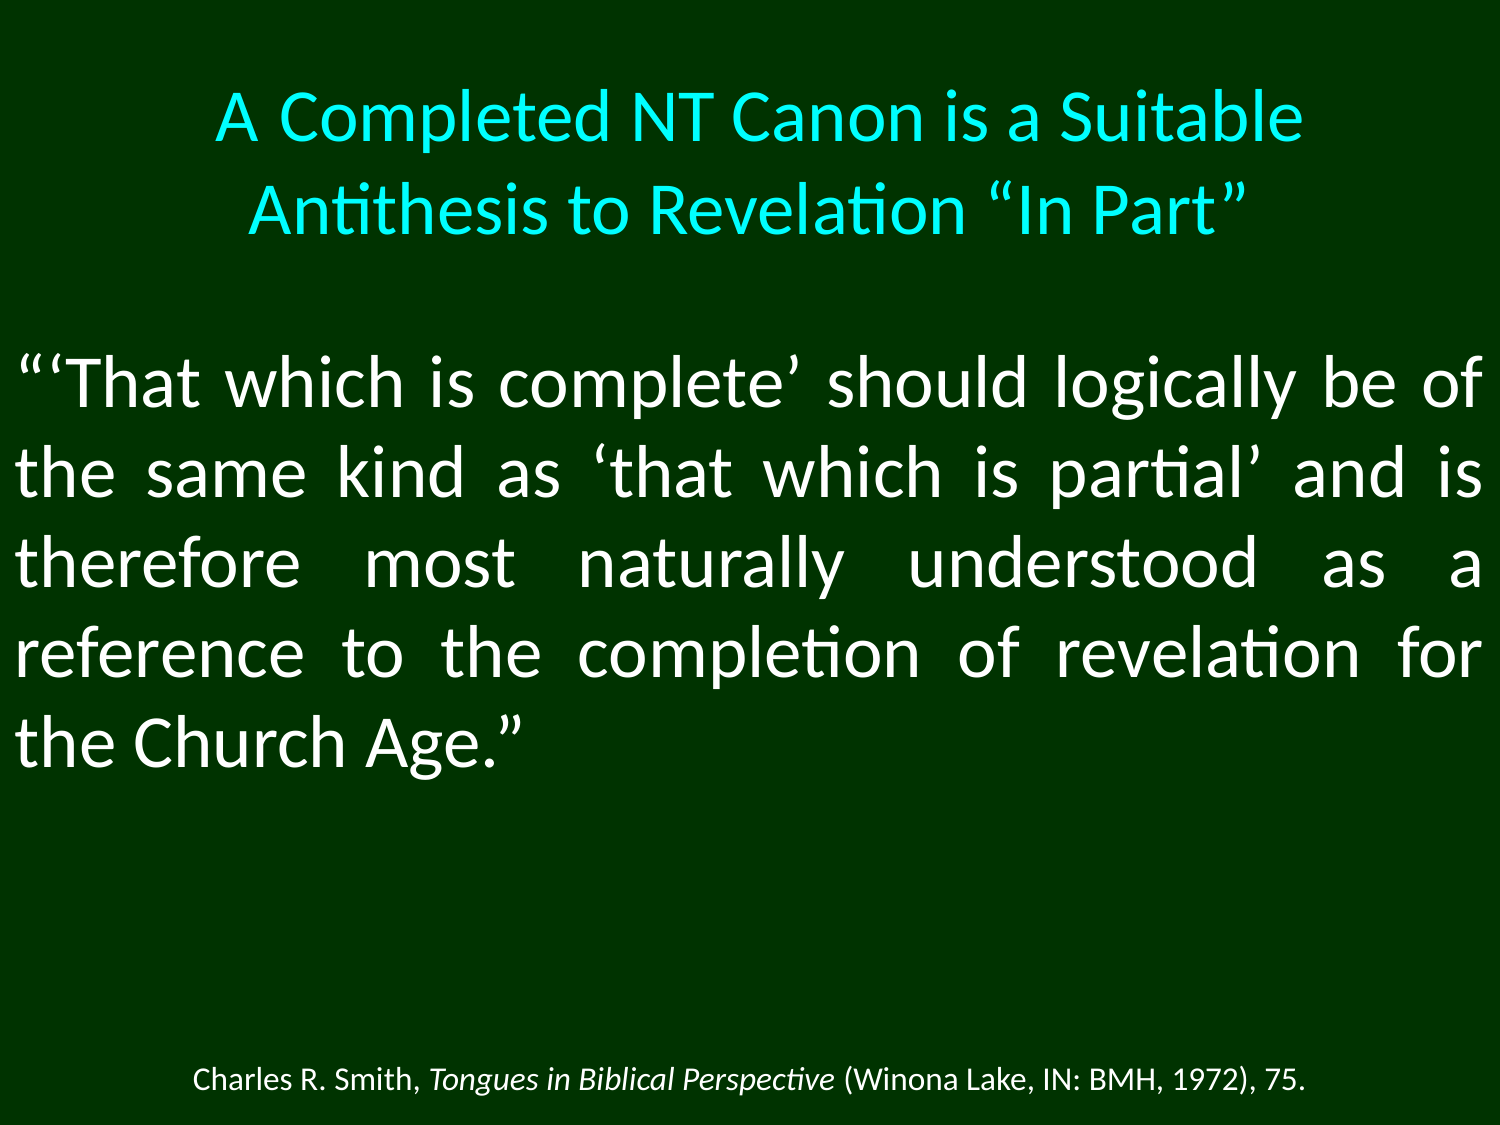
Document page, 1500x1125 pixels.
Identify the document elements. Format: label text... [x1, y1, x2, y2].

text_box A Completed NT Canon is a Suitable Antithesis to Revelation “In Part” [131, 37, 1369, 263]
text_box “‘That which is complete’ should logically be of the same kind as ‘that which is partial’ and is therefore most naturally understood as a reference to the completion of revelation for the Church Age.” [0, 324, 1500, 800]
text_box Charles R. Smith, Tongues in Biblical Perspective (Winona Lake, IN: BMH, 1972), 75. [118, 1049, 1382, 1105]
